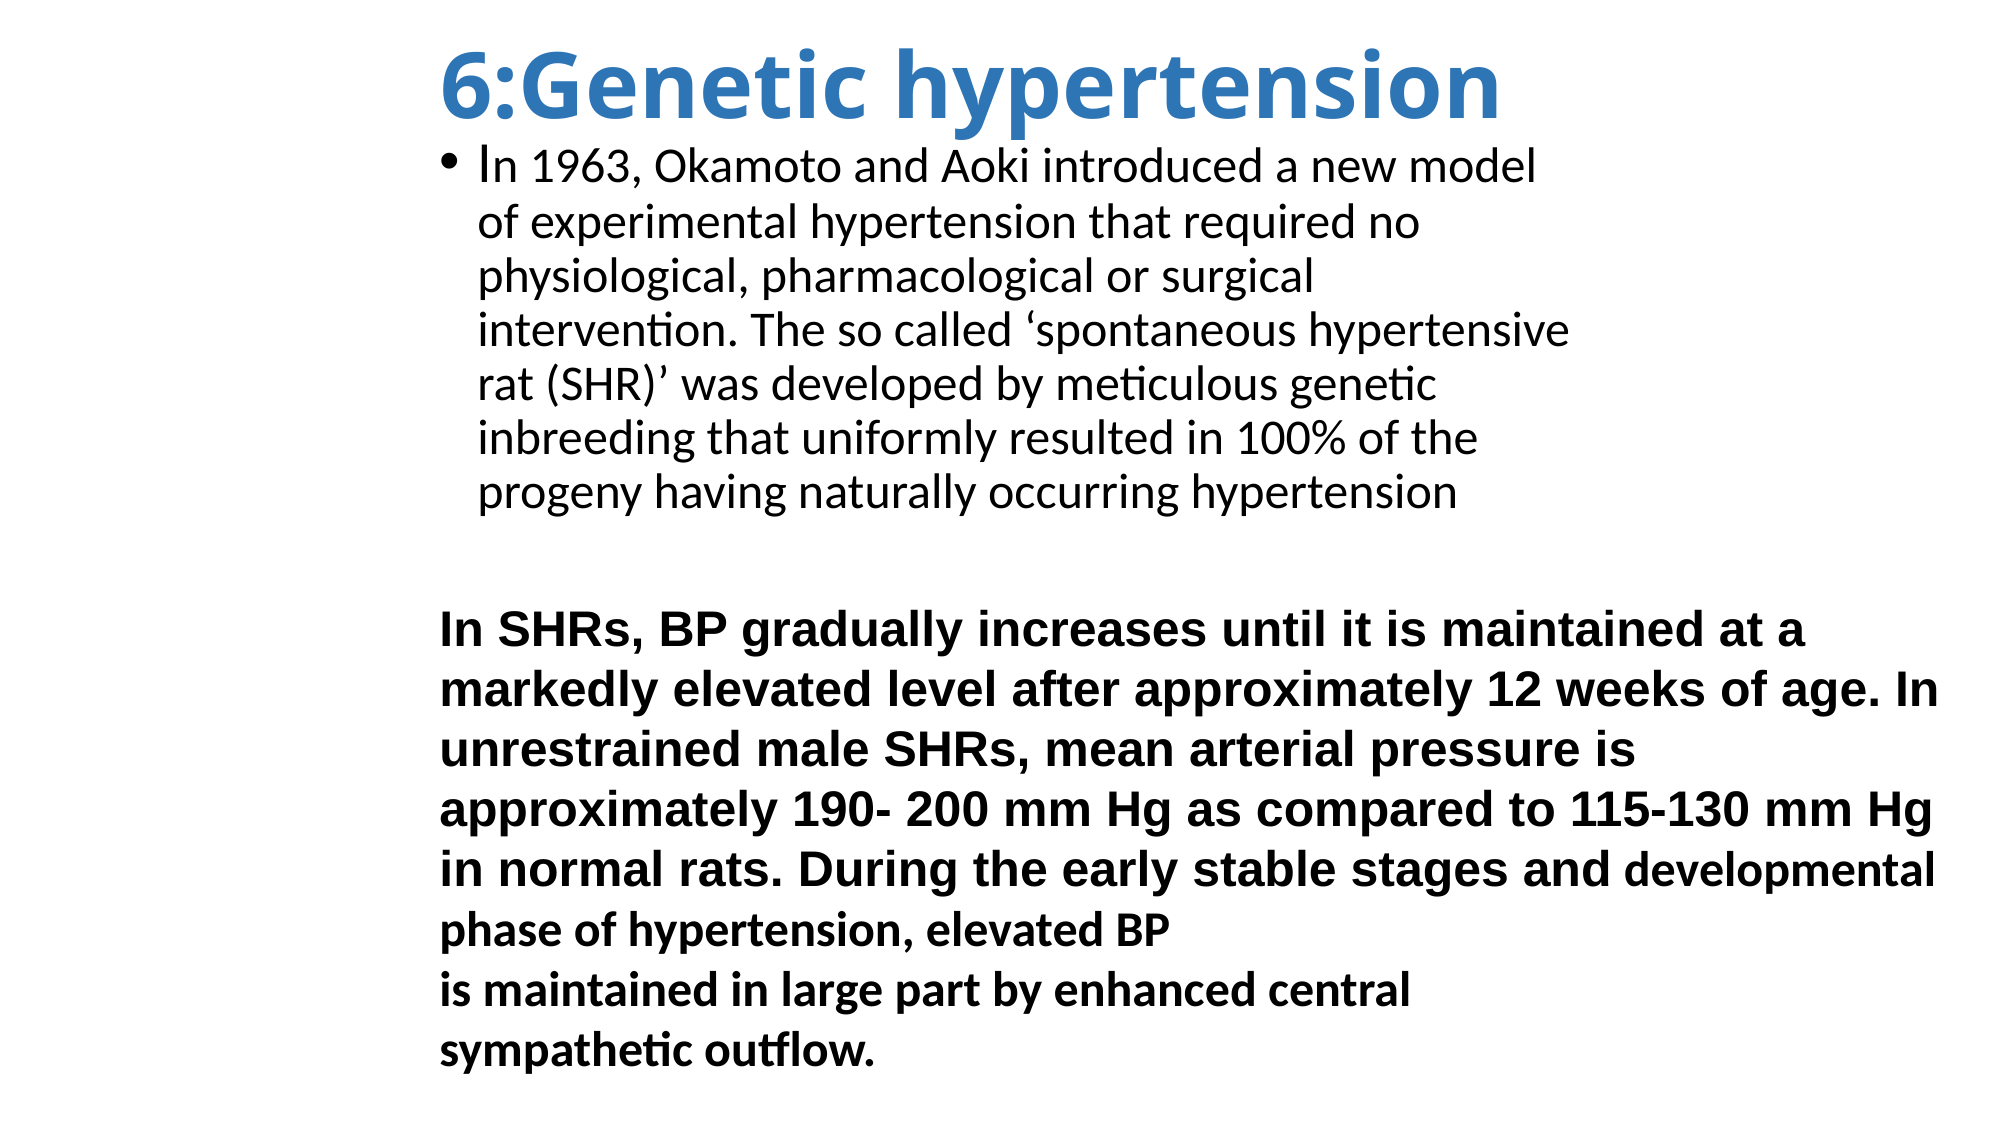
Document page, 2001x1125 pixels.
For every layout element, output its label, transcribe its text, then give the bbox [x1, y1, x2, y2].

text_box In SHRs, BP gradually increases until it is maintained at a markedly elevated level after approximately 12 weeks of age. In unrestrained male SHRs, mean arterial pressure is approximately 190- 200 mm Hg as compared to 115-130 mm Hg in normal rats. During the early stable stages and developmental phase of hypertension, elevated BP is maintained in large part by enhanced central sympathetic outflow. [424, 589, 1959, 1125]
list In 1963, Okamoto and Aoki introduced a new model of experimental hypertension that required no physiological, pharmacological or surgical intervention. The so called ‘spontaneous hypertensive rat (SHR)’ was developed by meticulous genetic inbreeding that uniformly resulted in 100% of the progeny having naturally occurring hypertension [424, 125, 1888, 589]
title 6:Genetic hypertension [425, 20, 1888, 125]
